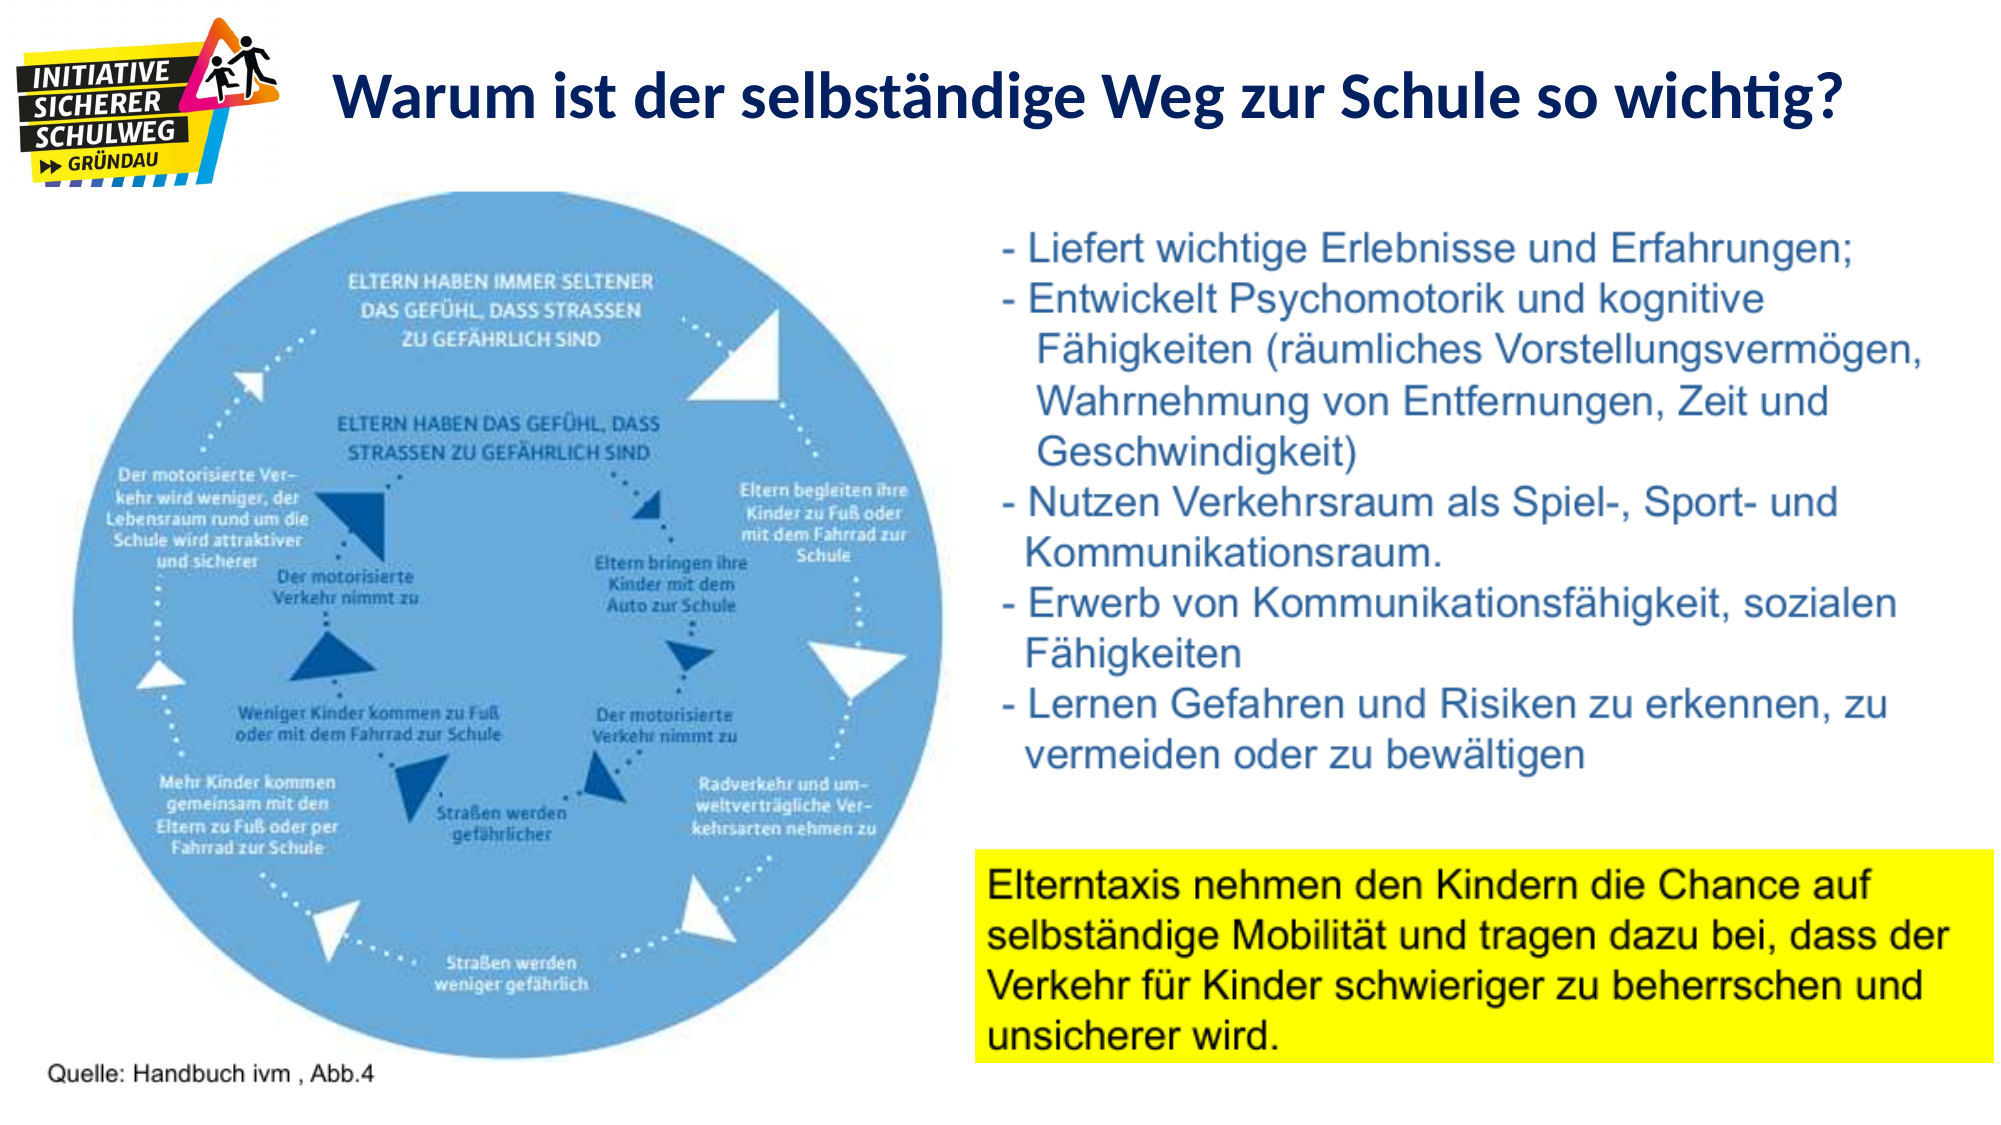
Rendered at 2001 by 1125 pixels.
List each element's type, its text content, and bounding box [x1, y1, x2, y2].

picture [975, 202, 2000, 846]
picture [975, 849, 1994, 1063]
picture [0, 0, 953, 1125]
text_box Warum ist der selbständige Weg zur Schule so wichtig? [317, 44, 1939, 139]
